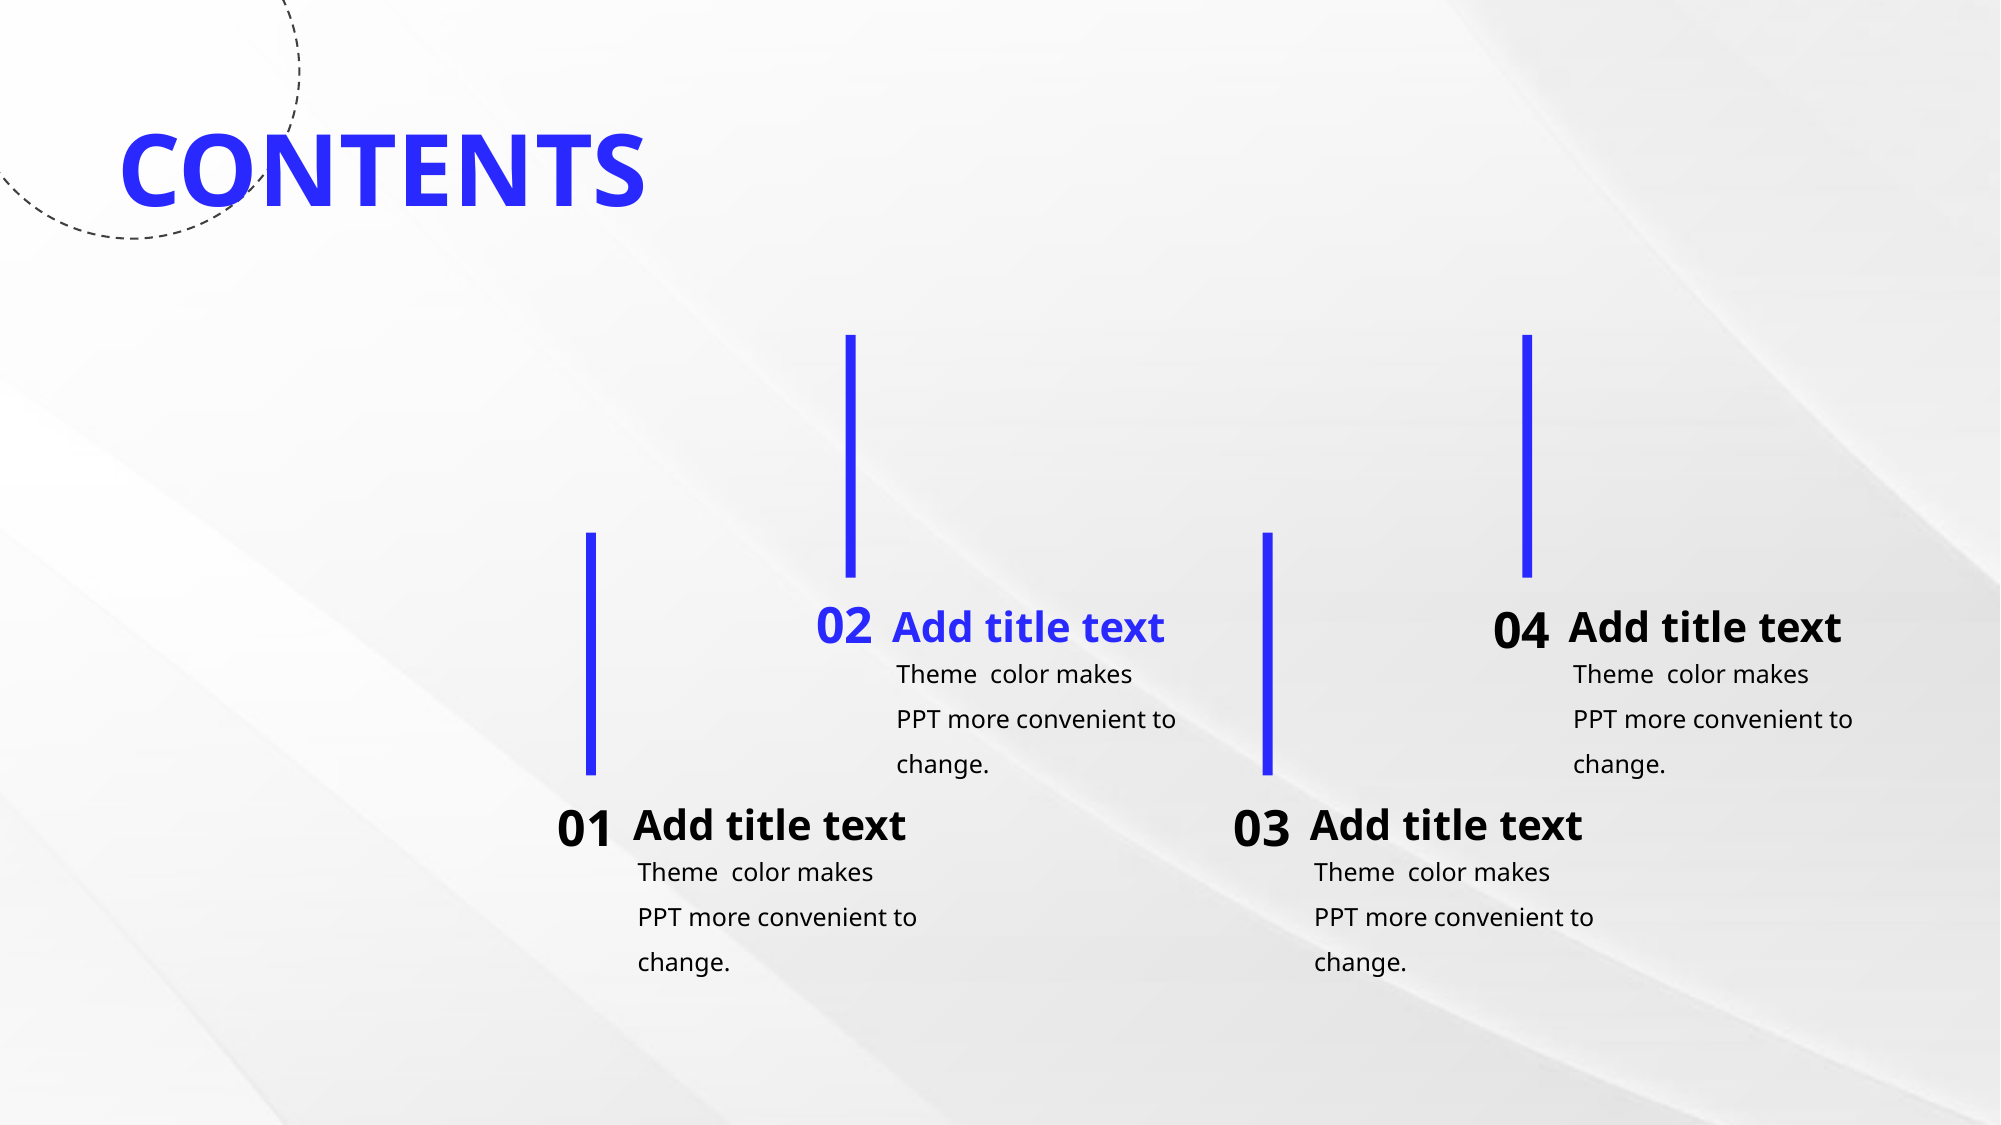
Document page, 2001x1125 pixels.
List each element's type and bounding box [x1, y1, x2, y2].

text_box [542, 532, 940, 936]
text_box [1478, 334, 1875, 738]
picture [0, 0, 2000, 1125]
text_box [1219, 532, 1616, 936]
text_box [801, 334, 1199, 738]
